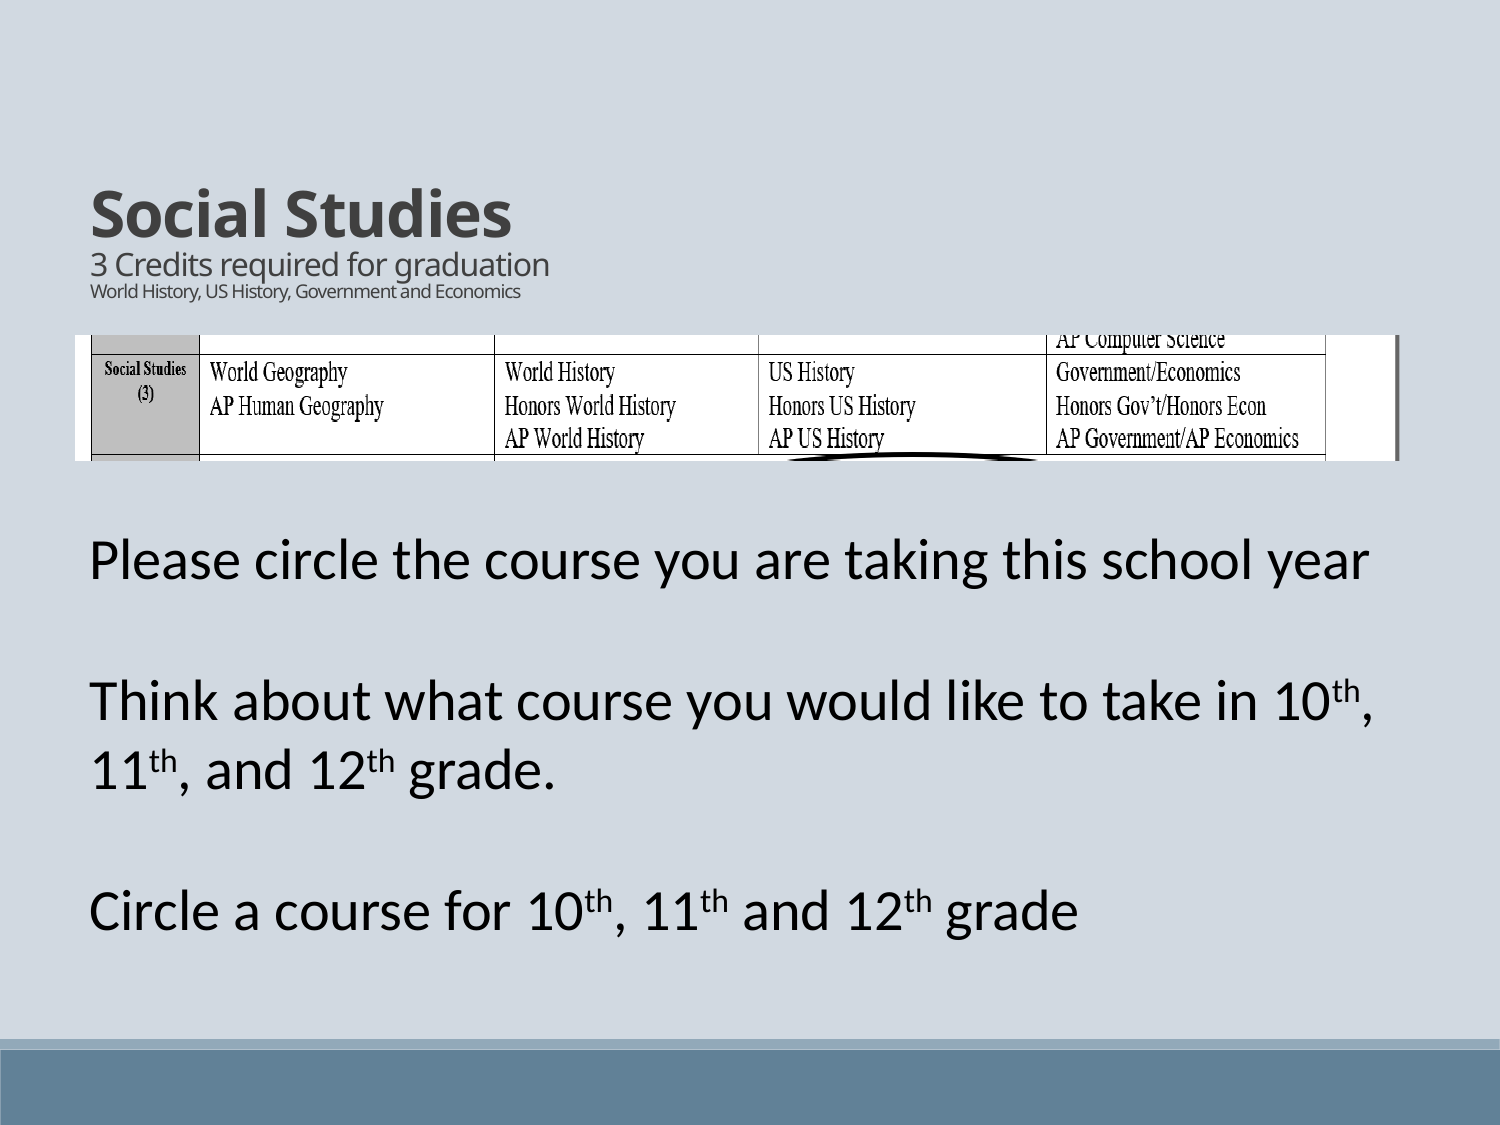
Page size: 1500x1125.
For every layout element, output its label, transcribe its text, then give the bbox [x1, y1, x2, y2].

text_box Please circle the course you are taking this school year Think about what course you would like to take in 10th, 11th, and 12th grade. Circle a course for 10th, 11th and 12th grade [74, 514, 1425, 949]
picture [74, 334, 1400, 461]
title Social Studies 3 Credits required for graduation World History, US History, Government and Economics [75, 174, 1257, 333]
